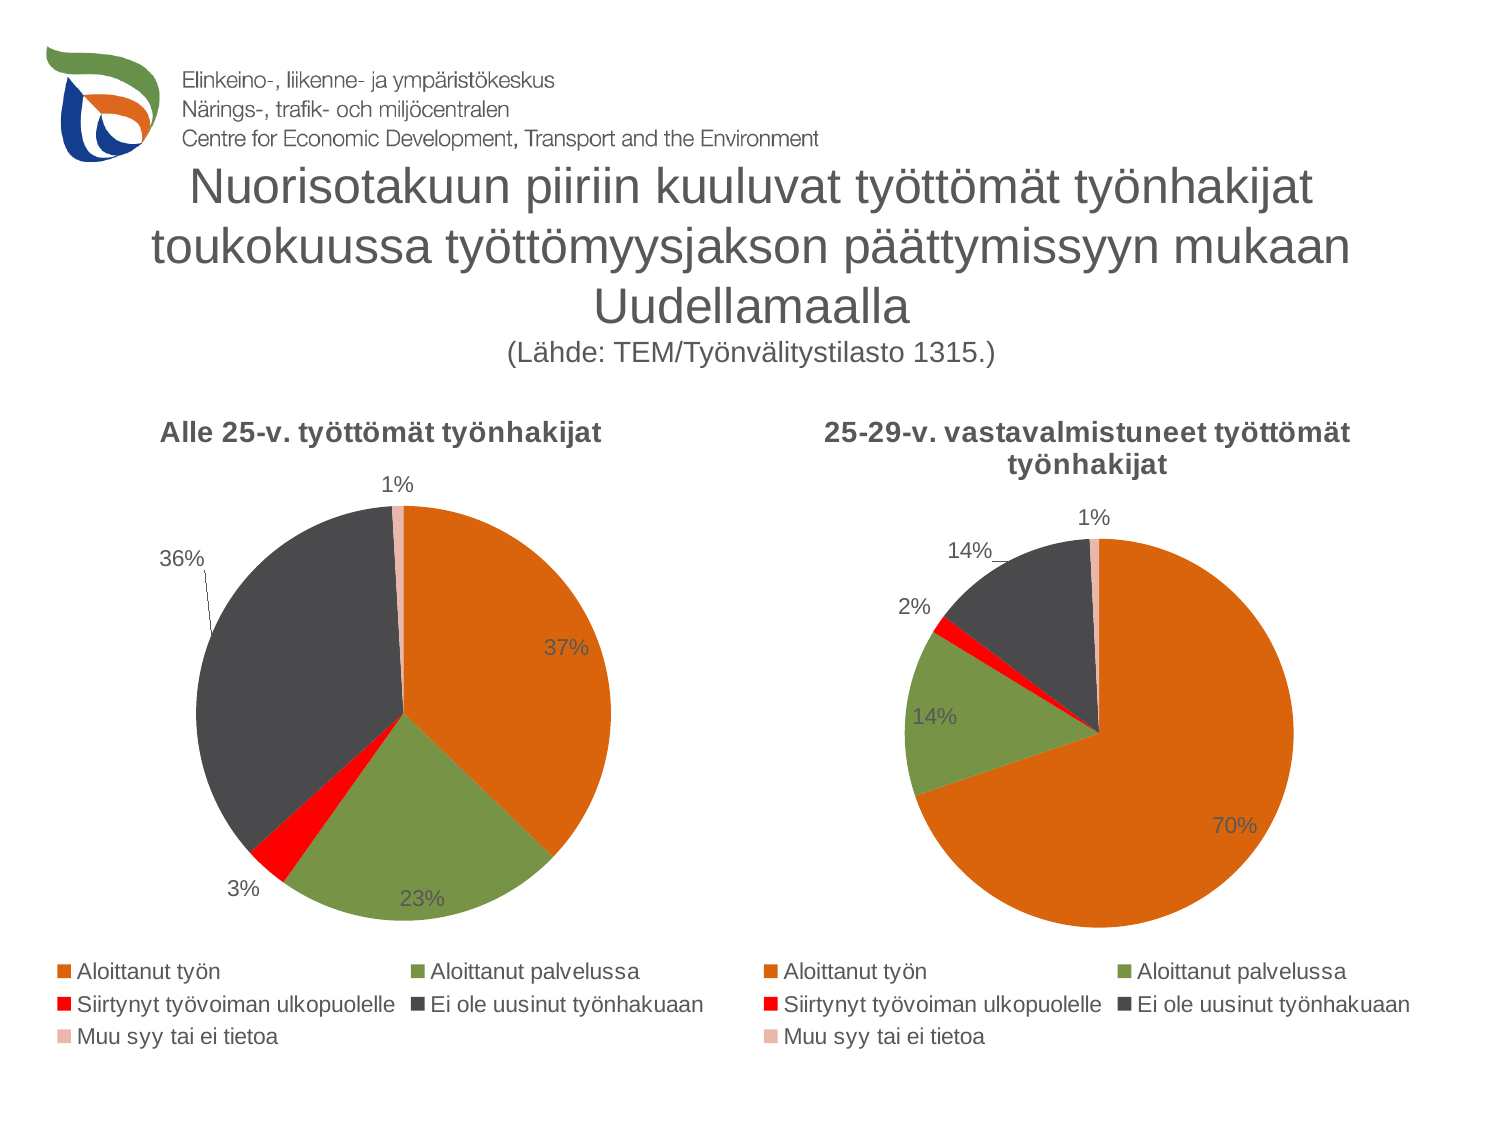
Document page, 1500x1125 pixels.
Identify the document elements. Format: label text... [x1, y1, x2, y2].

title Nuorisotakuun piiriin kuuluvat työttömät työnhakijat toukokuussa työttömyysjakson päättymissyyn mukaan Uudellamaalla (Lähde: TEM/Työnvälitystilasto 1315.) [76, 207, 1427, 315]
chart [0, 385, 1461, 1056]
